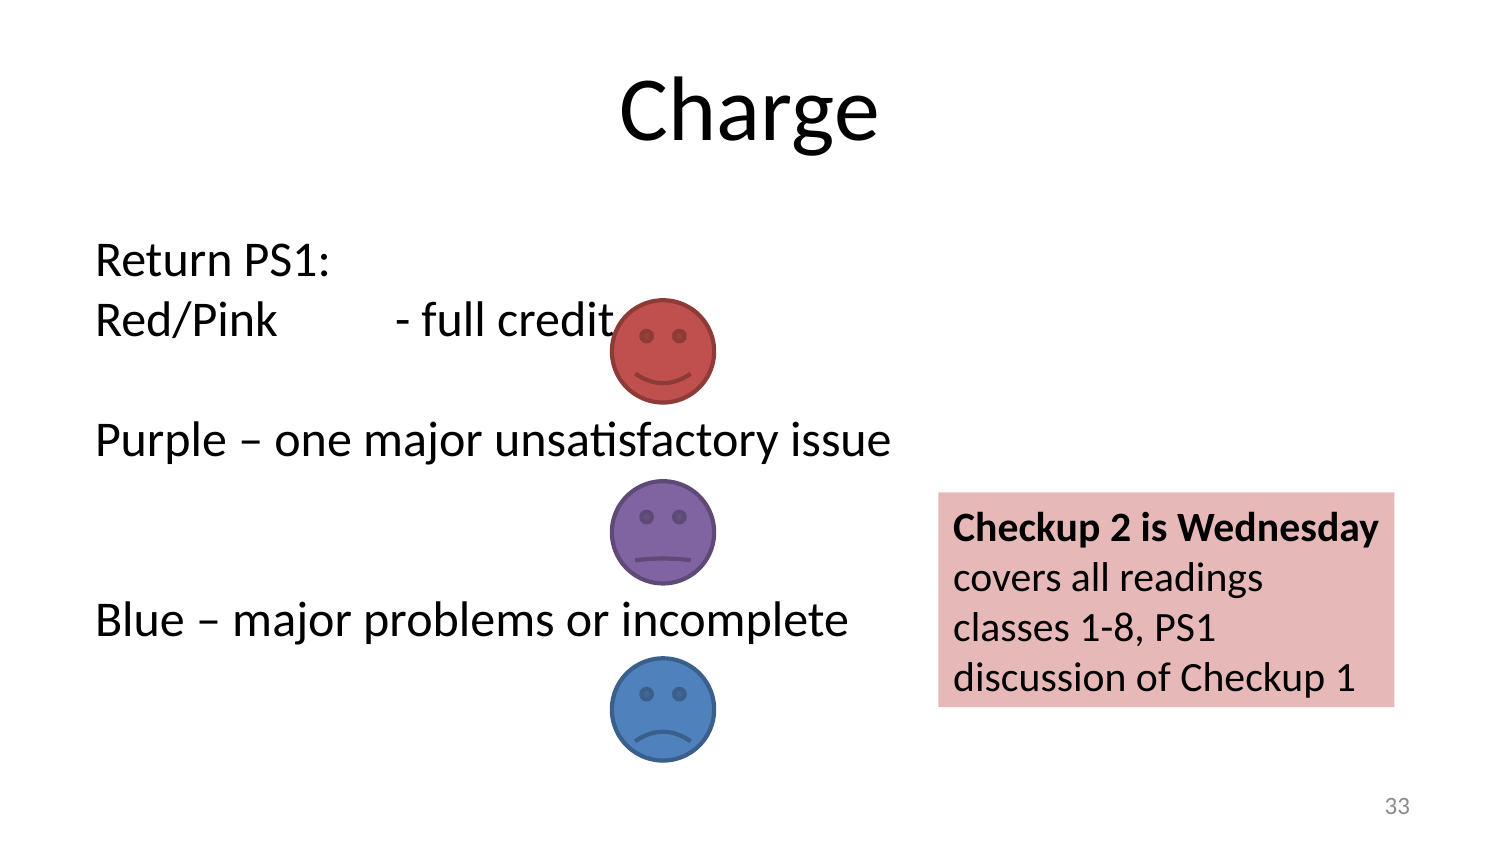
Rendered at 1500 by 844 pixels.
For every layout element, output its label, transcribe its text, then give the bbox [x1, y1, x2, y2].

text_box Checkup 2 is Wednesday covers all readings classes 1-8, PS1 discussion of Checkup 1 [938, 492, 1395, 708]
text_box [609, 298, 717, 405]
text_box Return PS1: Red/Pink - full credit Purple – one major unsatisfactory issue Blue – major problems or incomplete [80, 219, 908, 655]
text_box [609, 656, 717, 763]
slide_number 32 [1074, 782, 1425, 827]
title Charge [75, 33, 1425, 175]
text_box [609, 479, 717, 586]
